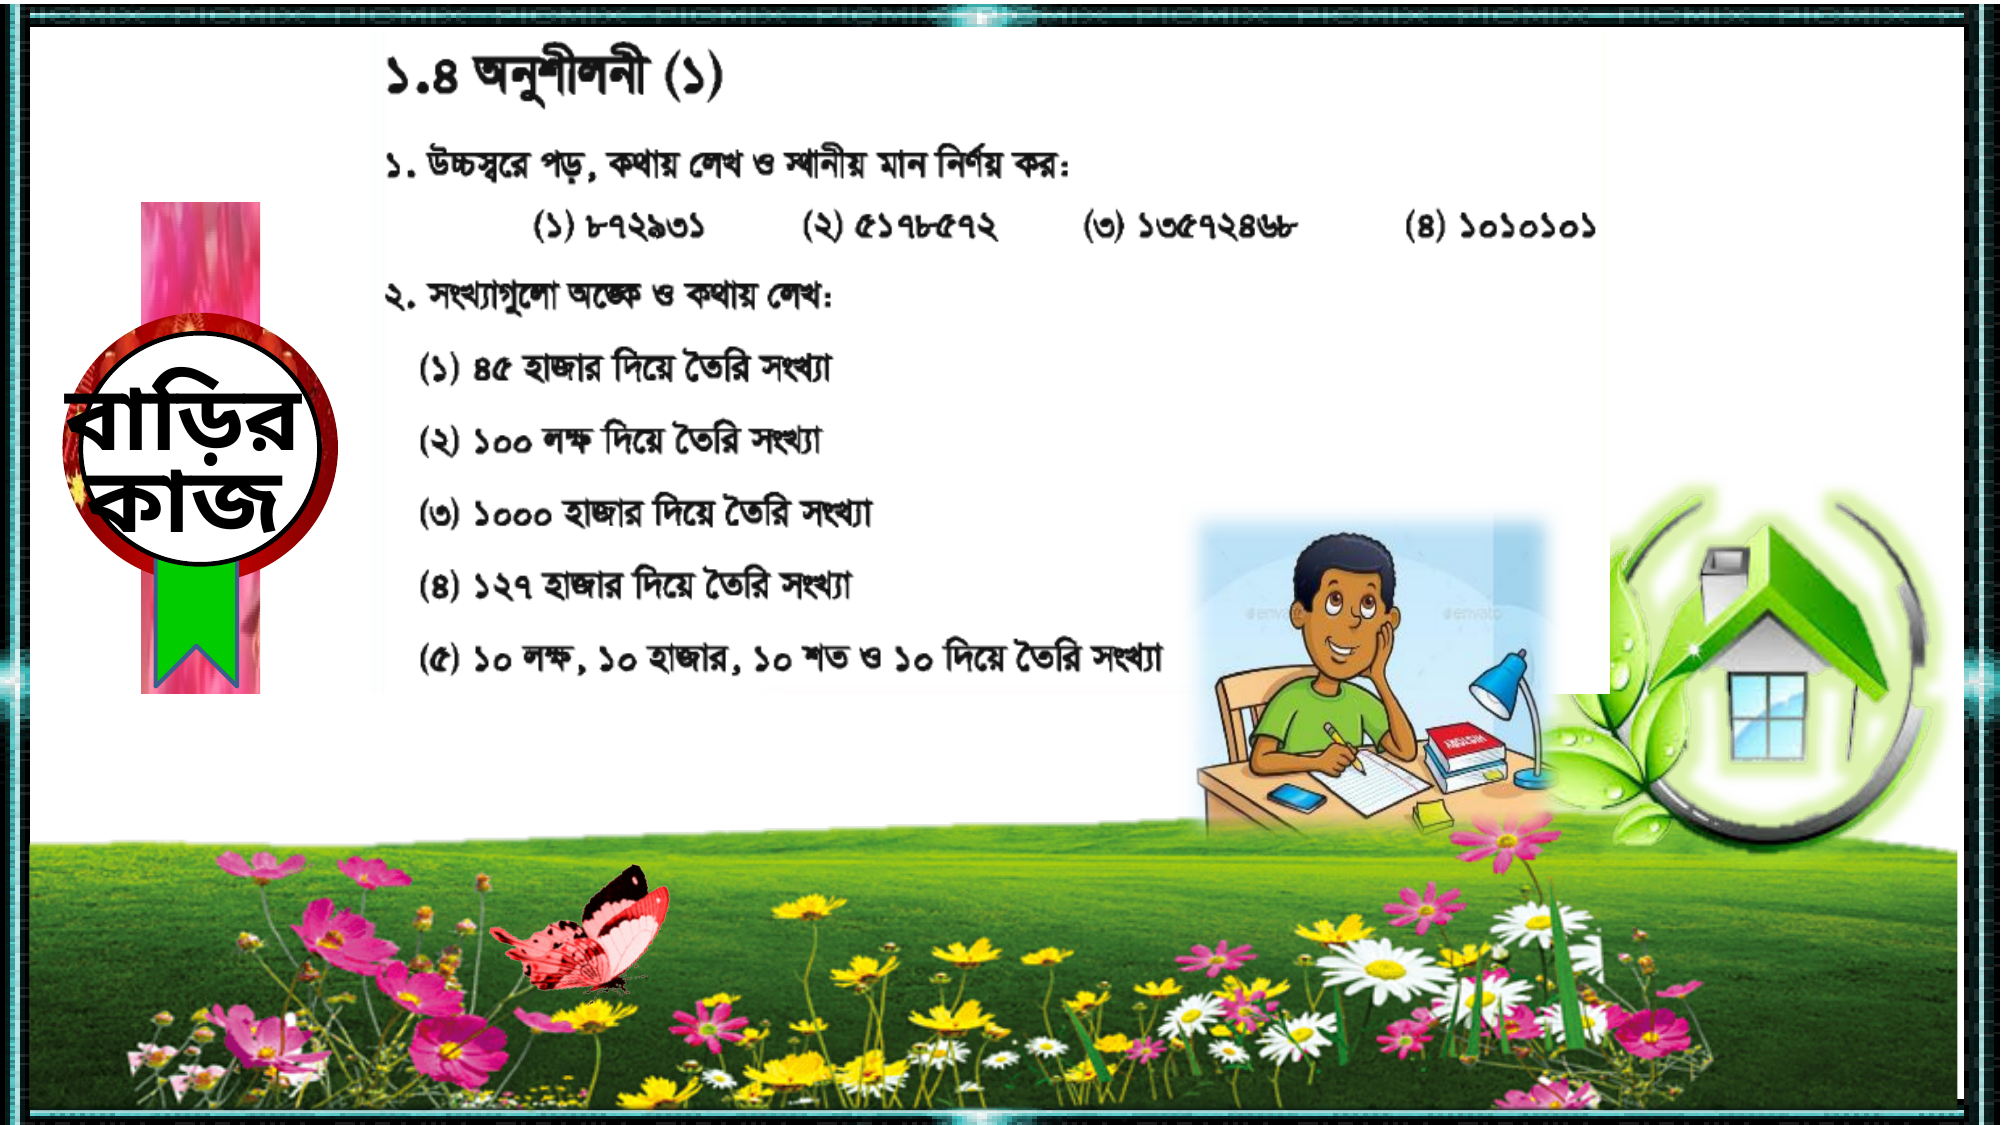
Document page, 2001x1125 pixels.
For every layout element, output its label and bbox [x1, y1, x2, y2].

text_box [49, 201, 342, 694]
picture [0, 0, 2000, 1125]
